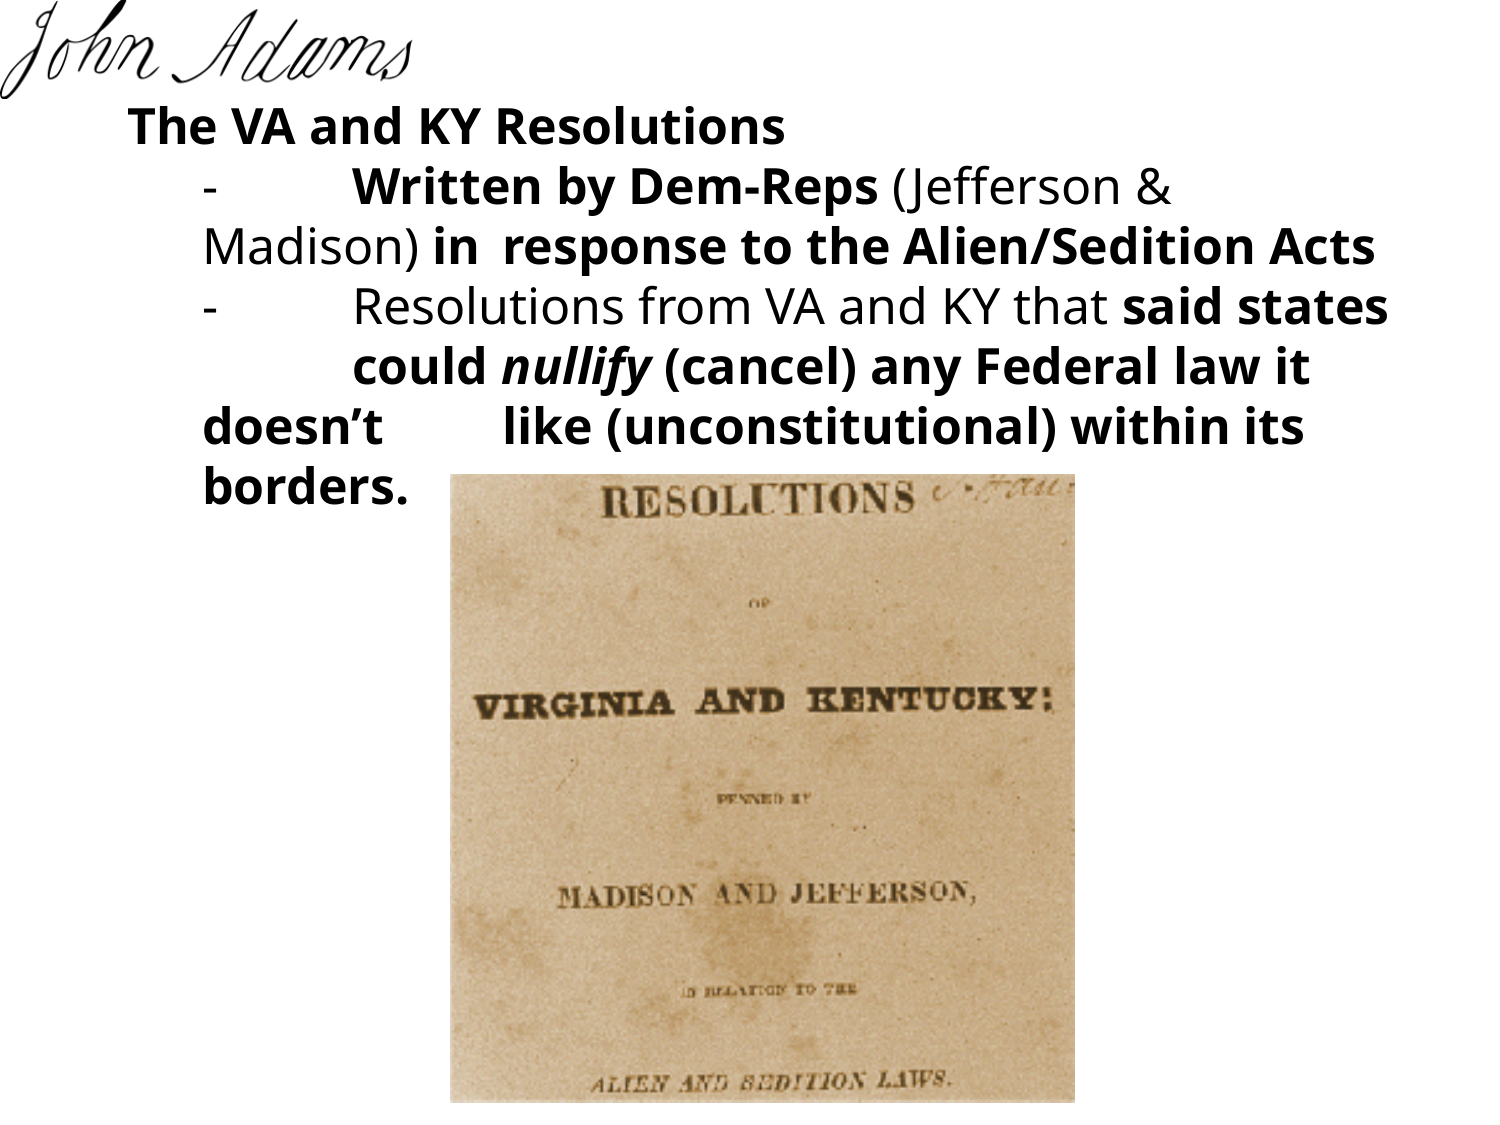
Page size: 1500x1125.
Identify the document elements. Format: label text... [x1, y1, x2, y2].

picture [0, 0, 413, 99]
picture [449, 474, 1076, 1103]
text_box The VA and KY Resolutions - Written by Dem-Reps (Jefferson & Madison) in response to the Alien/Sedition Acts - Resolutions from VA and KY that said states could nullify (cancel) any Federal law it doesn’t like (unconstitutional) within its borders. [112, 87, 1413, 523]
